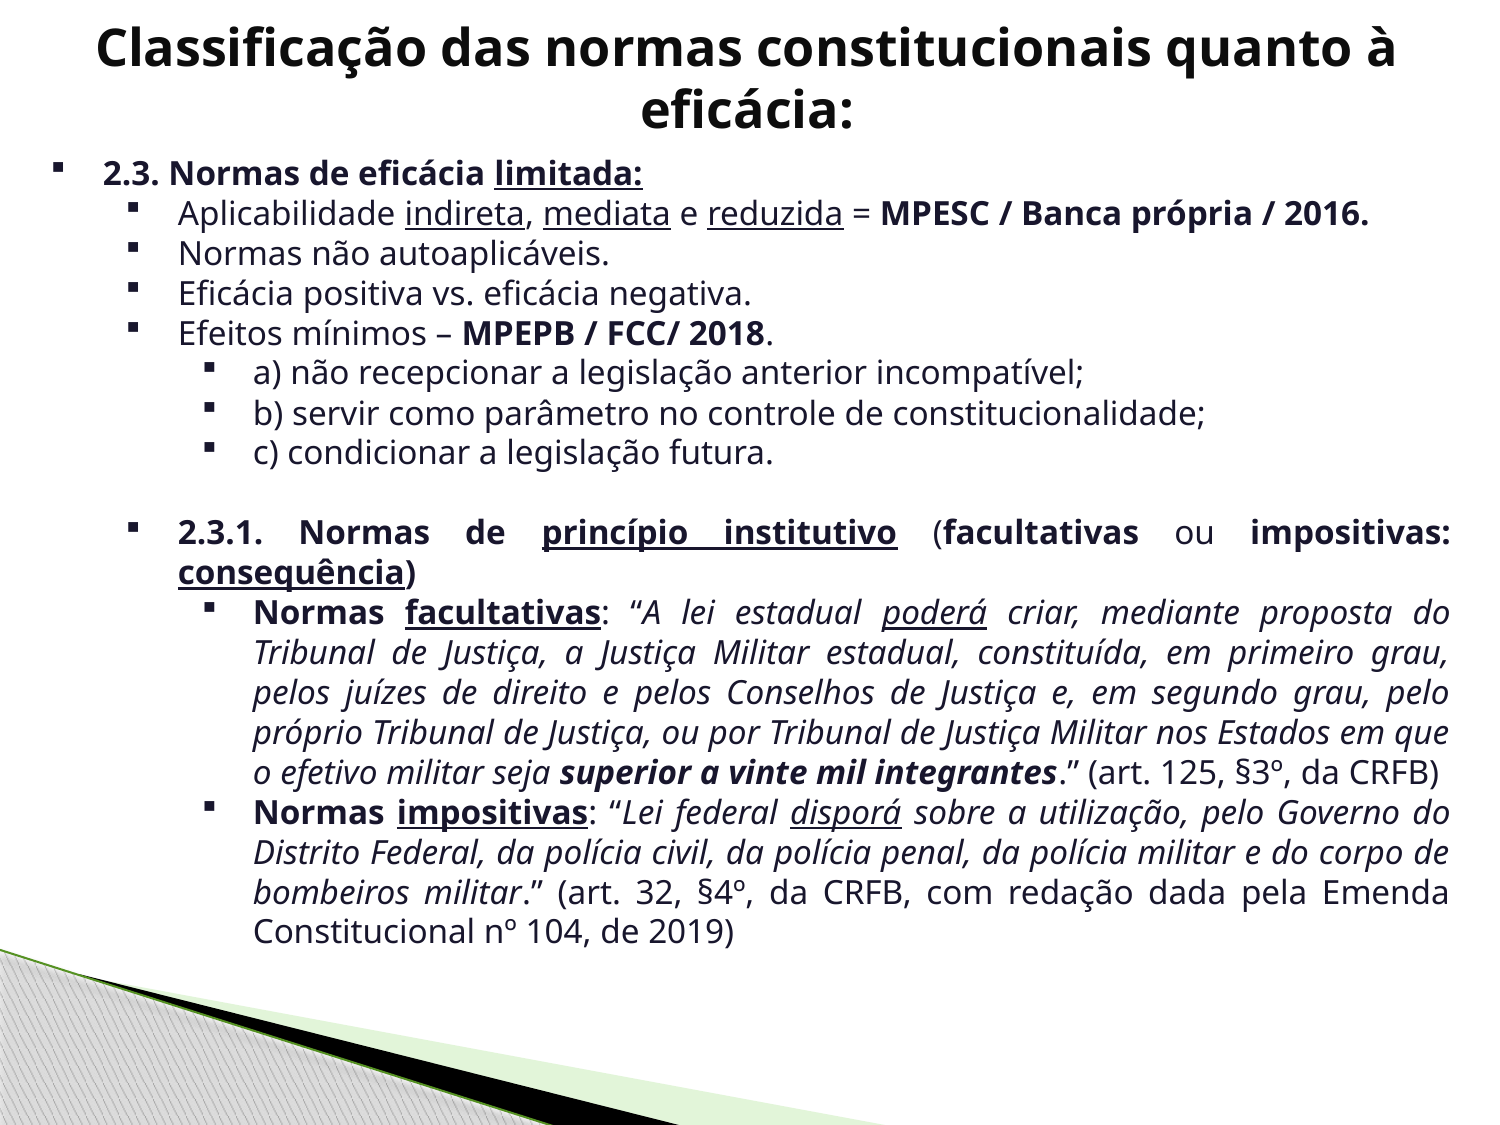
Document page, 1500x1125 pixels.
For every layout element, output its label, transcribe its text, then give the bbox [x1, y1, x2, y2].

title Classificação das normas constitucionais quanto à eficácia: [19, 42, 1475, 111]
text_box 2.3. Normas de eficácia limitada: Aplicabilidade indireta, mediata e reduzida = MPESC / Banca própria / 2016. Normas não autoaplicáveis. Eficácia positiva vs. eficácia negativa. Efeitos mínimos – MPEPB / FCC/ 2018. a) não recepcionar a legislação anterior incompatível; b) servir como parâmetro no controle de constitucionalidade; c) condicionar a legislação futura. 2.3.1. Normas de princípio institutivo (facultativas ou impositivas: consequência) Normas facultativas: “A lei estadual poderá criar, mediante proposta do Tribunal de Justiça, a Justiça Militar estadual, constituída, em primeiro grau, pelos juízes de direito e pelos Conselhos de Justiça e, em segundo grau, pelo próprio Tribunal de Justiça, ou por Tribunal de Justiça Militar nos Estados em que o efetivo militar seja superior a vinte mil integrantes.” (art. 125, §3º, da CRFB) Normas impositivas: “Lei federal disporá sobre a utilização, pelo Governo do Distrito Federal, da polícia civil, da polícia penal, da polícia militar e do corpo de bombeiros militar.” (art. 32, §4º, da CRFB, com redação dada pela Emenda Constitucional nº 104, de 2019) [27, 137, 1467, 1035]
